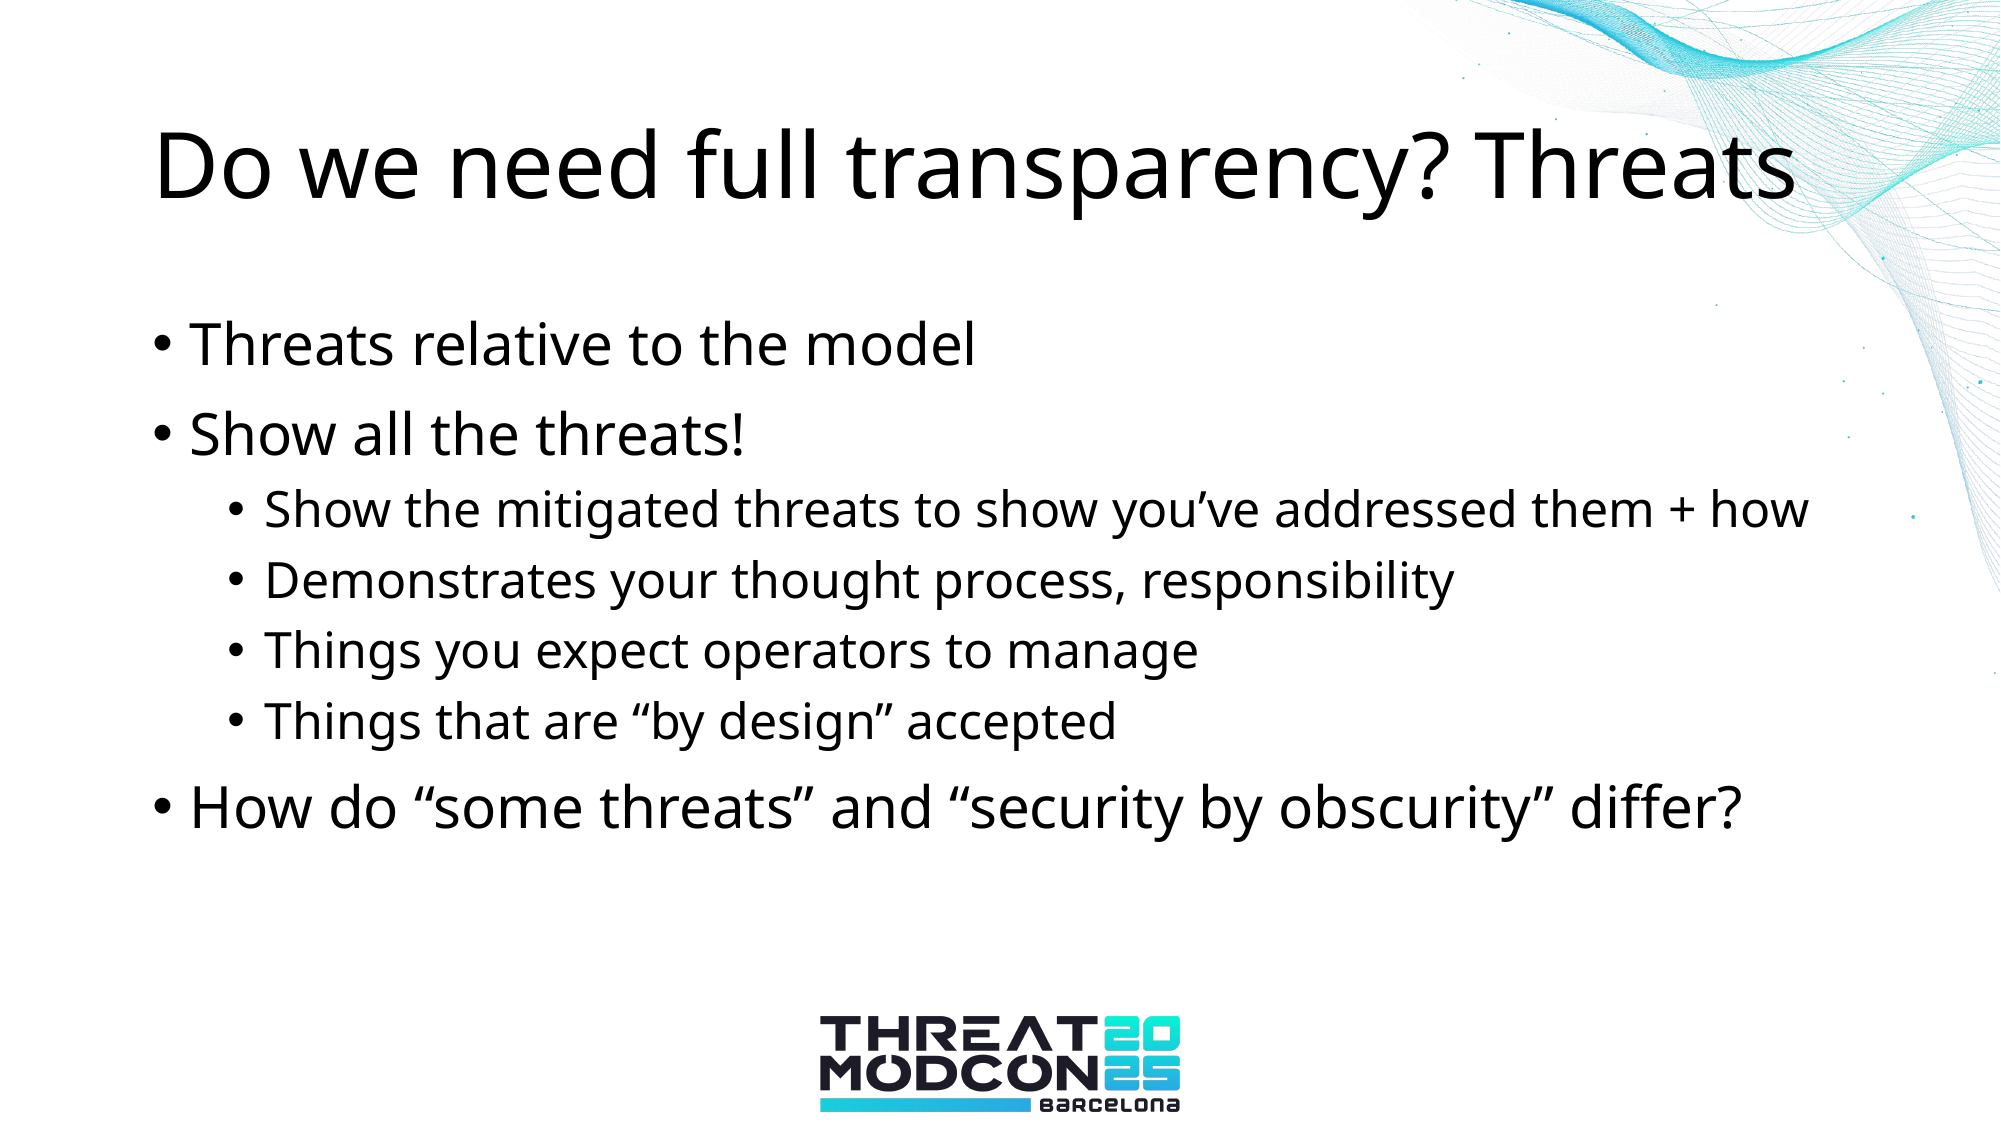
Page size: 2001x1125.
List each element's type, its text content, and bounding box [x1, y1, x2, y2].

title Do we need full transparency? Threats [137, 59, 1863, 278]
picture [1178, 0, 2001, 709]
list Threats relative to the model Show all the threats! Show the mitigated threats to show you’ve addressed them + how Demonstrates your thought process, responsibility Things you expect operators to manage Things that are “by design” accepted How do “some threats” and “security by obscurity” differ? [137, 299, 2000, 1014]
picture [820, 1016, 1180, 1112]
